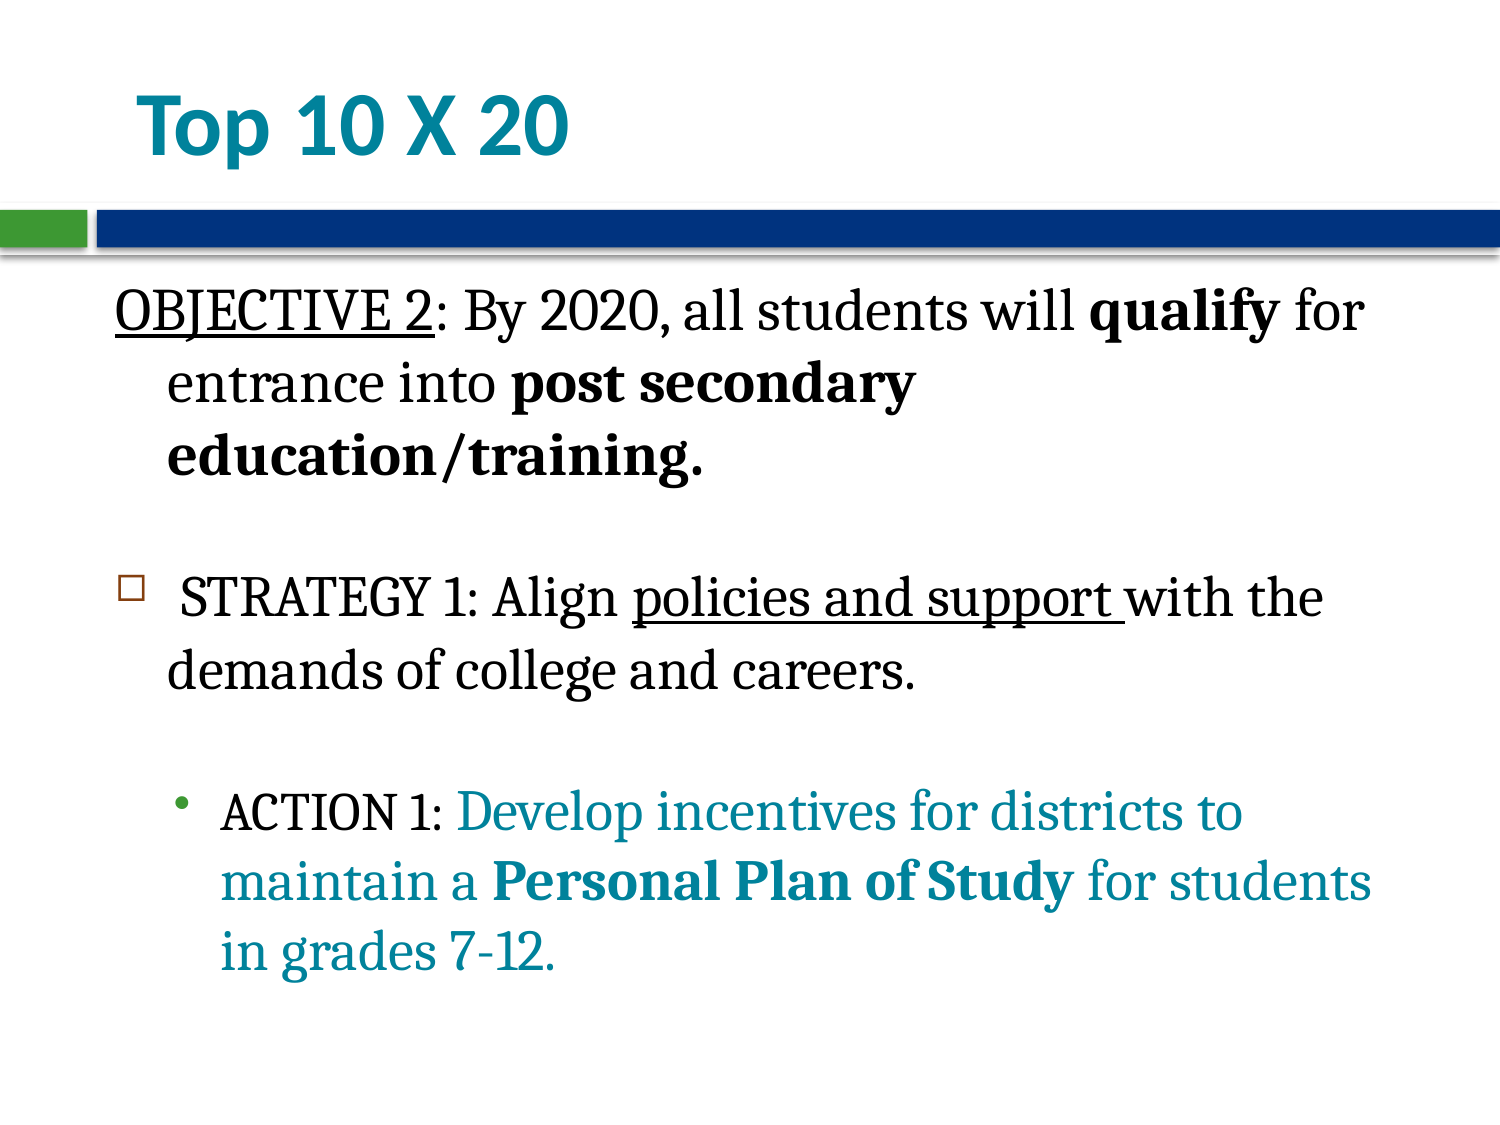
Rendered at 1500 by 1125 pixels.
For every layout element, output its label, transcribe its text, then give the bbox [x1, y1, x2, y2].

list OBJECTIVE 2: By 2020, all students will qualify for entrance into post secondary education/training. STRATEGY 1: Align policies and support with the demands of college and careers. ACTION 1: Develop incentives for districts to maintain a Personal Plan of Study for students in grades 7-12. [100, 262, 1439, 1001]
title Top 10 X 20 [100, 37, 1439, 201]
